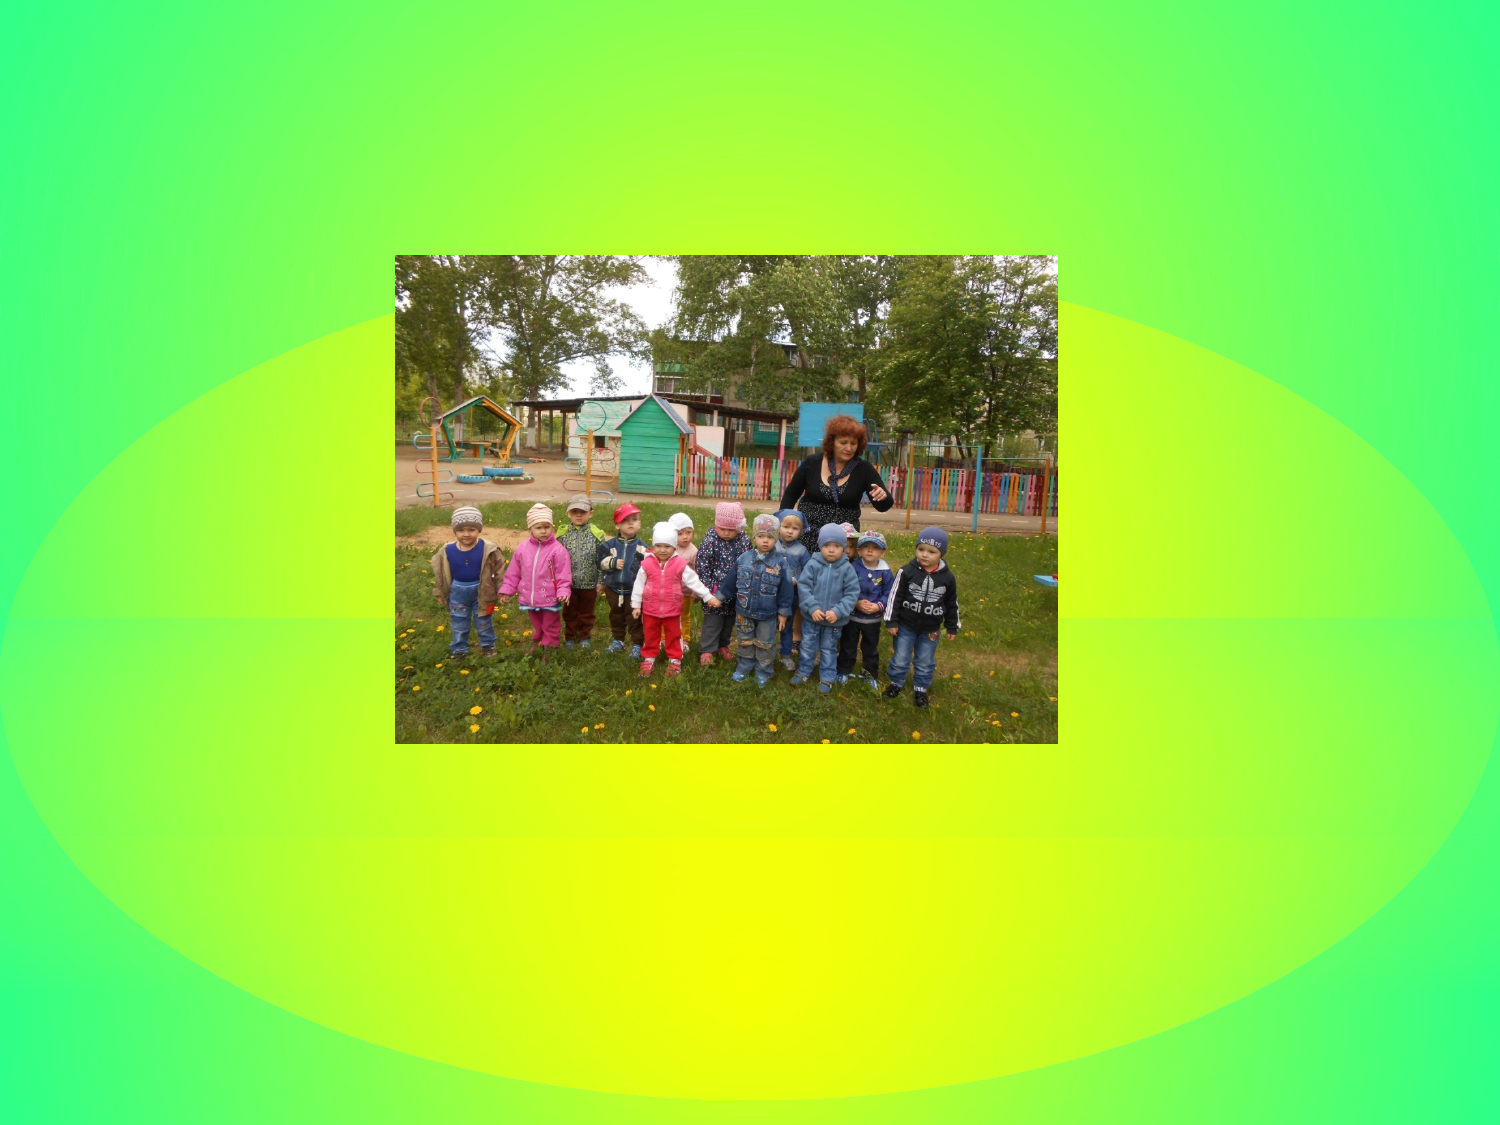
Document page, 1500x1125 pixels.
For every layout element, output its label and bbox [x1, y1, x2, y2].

list [395, 255, 1058, 744]
